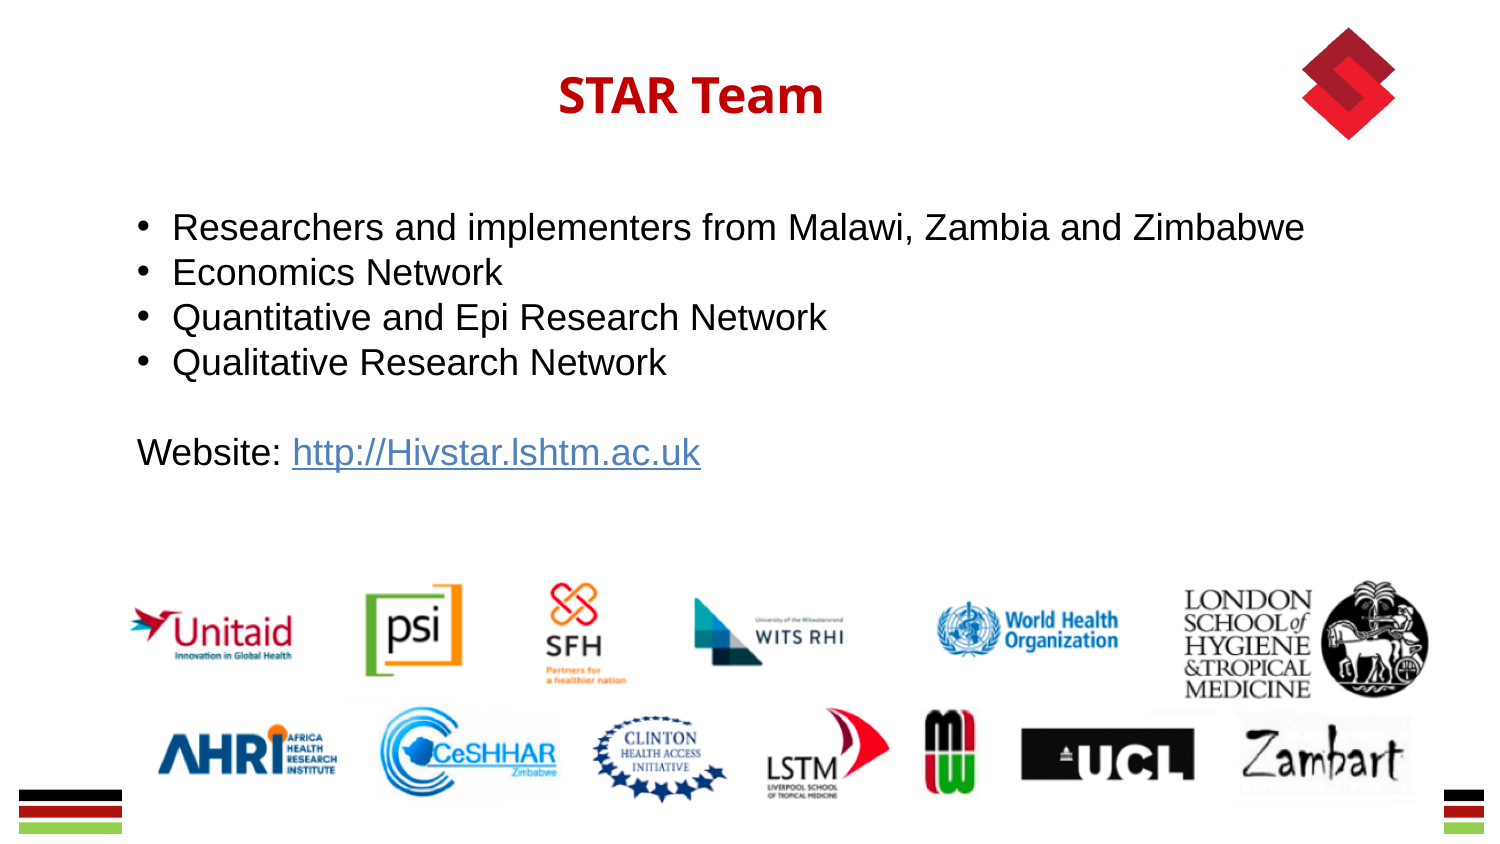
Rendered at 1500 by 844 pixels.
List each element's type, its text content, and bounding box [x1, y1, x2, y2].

title STAR Team [69, 42, 1261, 145]
text_box Researchers and implementers from Malawi, Zambia and Zimbabwe Economics Network Quantitative and Epi Research Network Qualitative Research Network Website: http://Hivstar.lshtm.ac.uk [122, 195, 1355, 515]
picture [121, 559, 1444, 844]
picture [1266, 14, 1431, 149]
